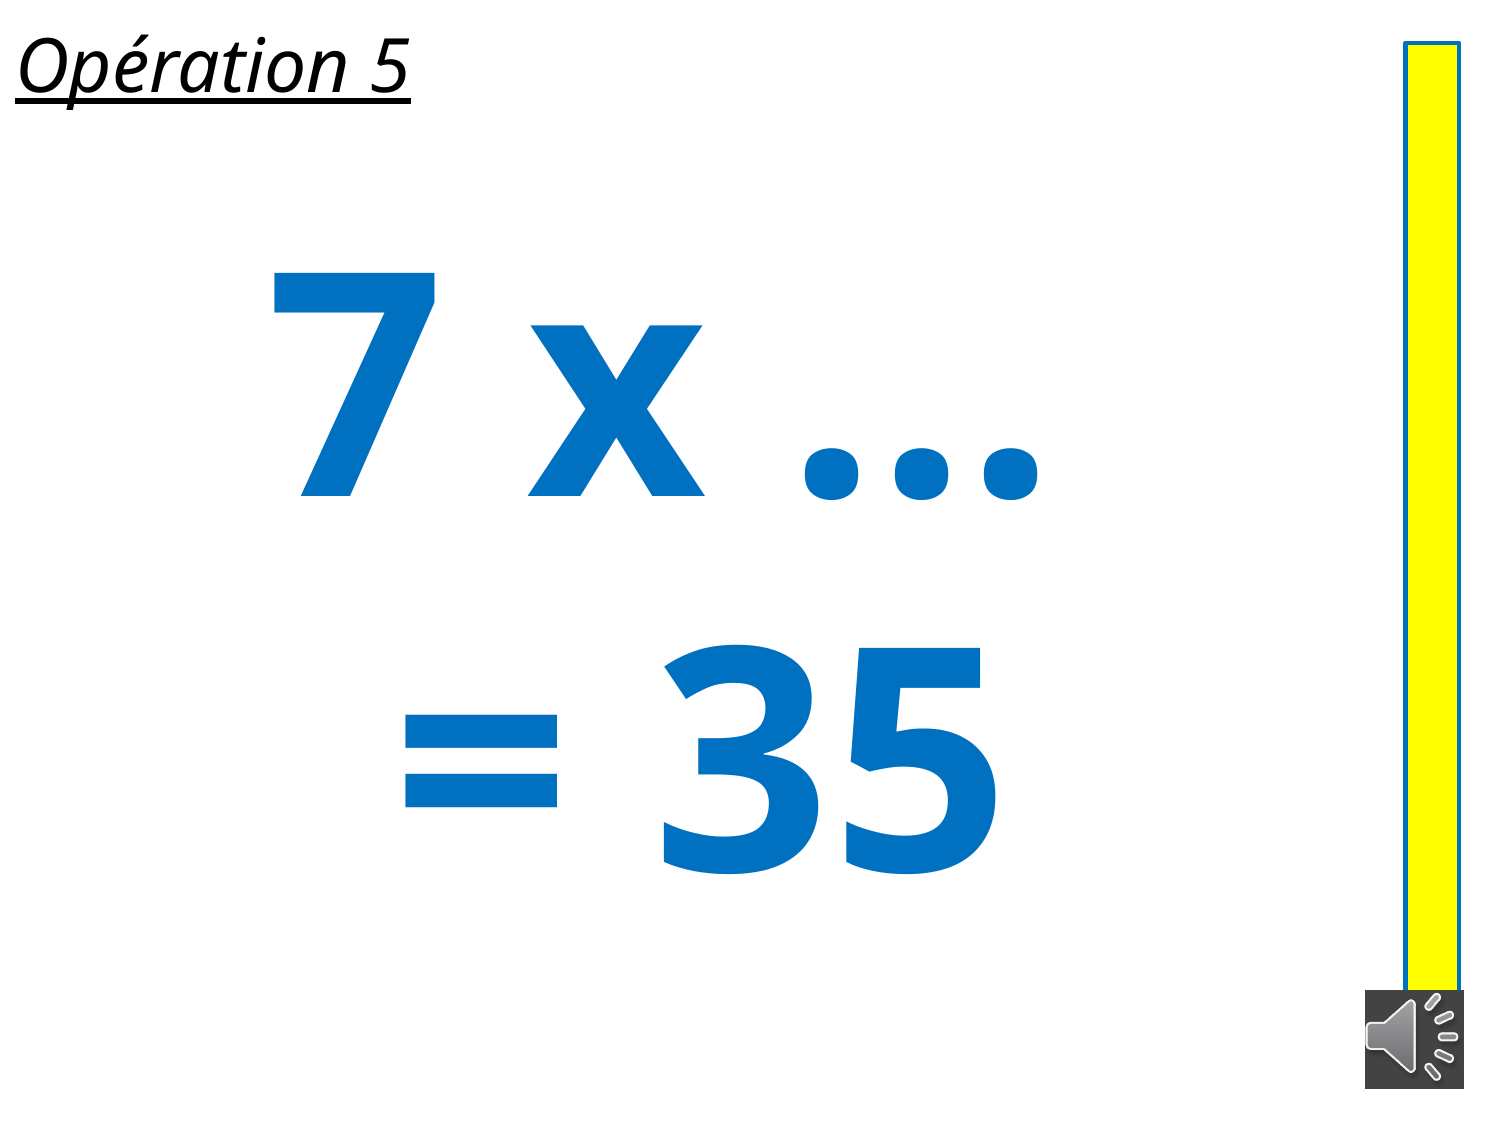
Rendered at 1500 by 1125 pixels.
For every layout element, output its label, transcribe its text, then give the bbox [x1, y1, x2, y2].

picture [1364, 989, 1465, 1090]
text_box 7 x ... = 35 [0, 176, 1403, 941]
title Opération 5 [0, 0, 502, 126]
text_box [1403, 41, 1461, 987]
